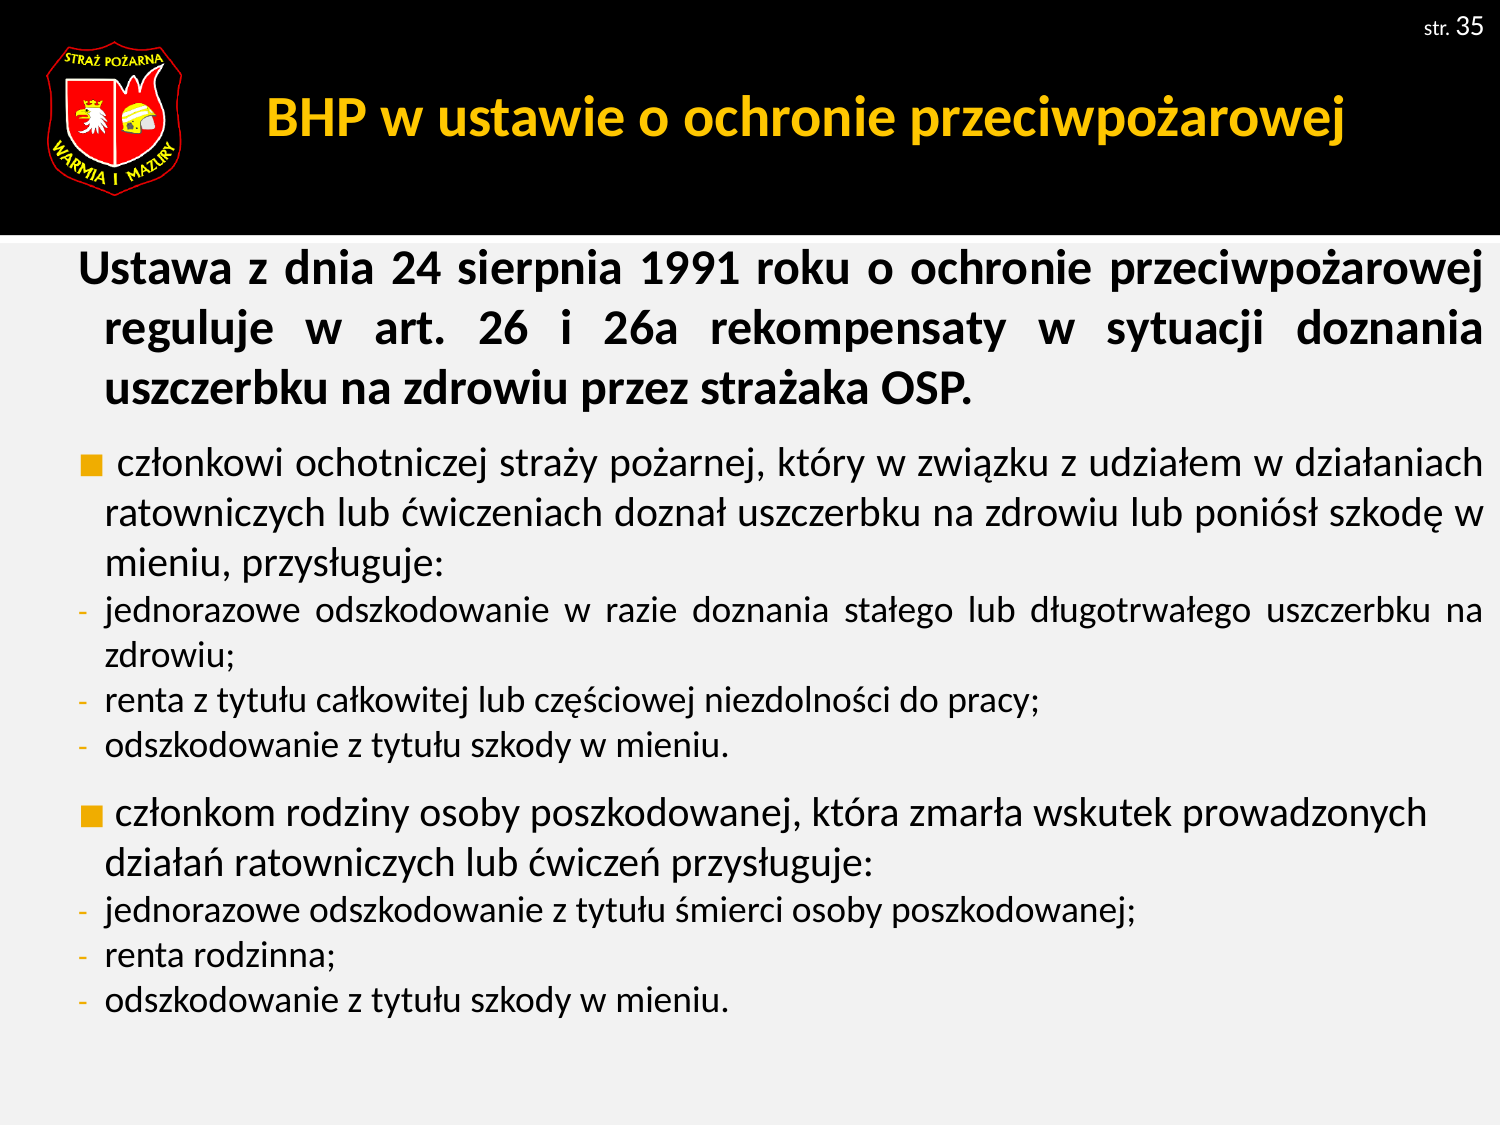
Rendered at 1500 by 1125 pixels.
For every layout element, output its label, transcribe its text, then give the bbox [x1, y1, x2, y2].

slide_number str. 35 [1404, 0, 1500, 41]
text_box Ustawa z dnia 24 sierpnia 1991 roku o ochronie przeciwpożarowej reguluje w art. 26 i 26a rekompensaty w sytuacji doznania uszczerbku na zdrowiu przez strażaka OSP. członkowi ochotniczej straży pożarnej, który w związku z udziałem w działaniach ratowniczych lub ćwiczeniach doznał uszczerbku na zdrowiu lub poniósł szkodę w mieniu, przysługuje: jednorazowe odszkodowanie w razie doznania stałego lub długotrwałego uszczerbku na zdrowiu; renta z tytułu całkowitej lub częściowej niezdolności do pracy; odszkodowanie z tytułu szkody w mieniu. członkom rodziny osoby poszkodowanej, która zmarła wskutek prowadzonych działań ratowniczych lub ćwiczeń przysługuje: jednorazowe odszkodowanie z tytułu śmierci osoby poszkodowanej; renta rodzinna; odszkodowanie z tytułu szkody w mieniu. [17, 219, 1500, 1102]
picture [46, 41, 182, 196]
title BHP w ustawie o ochronie przeciwpożarowej [218, 41, 1388, 185]
